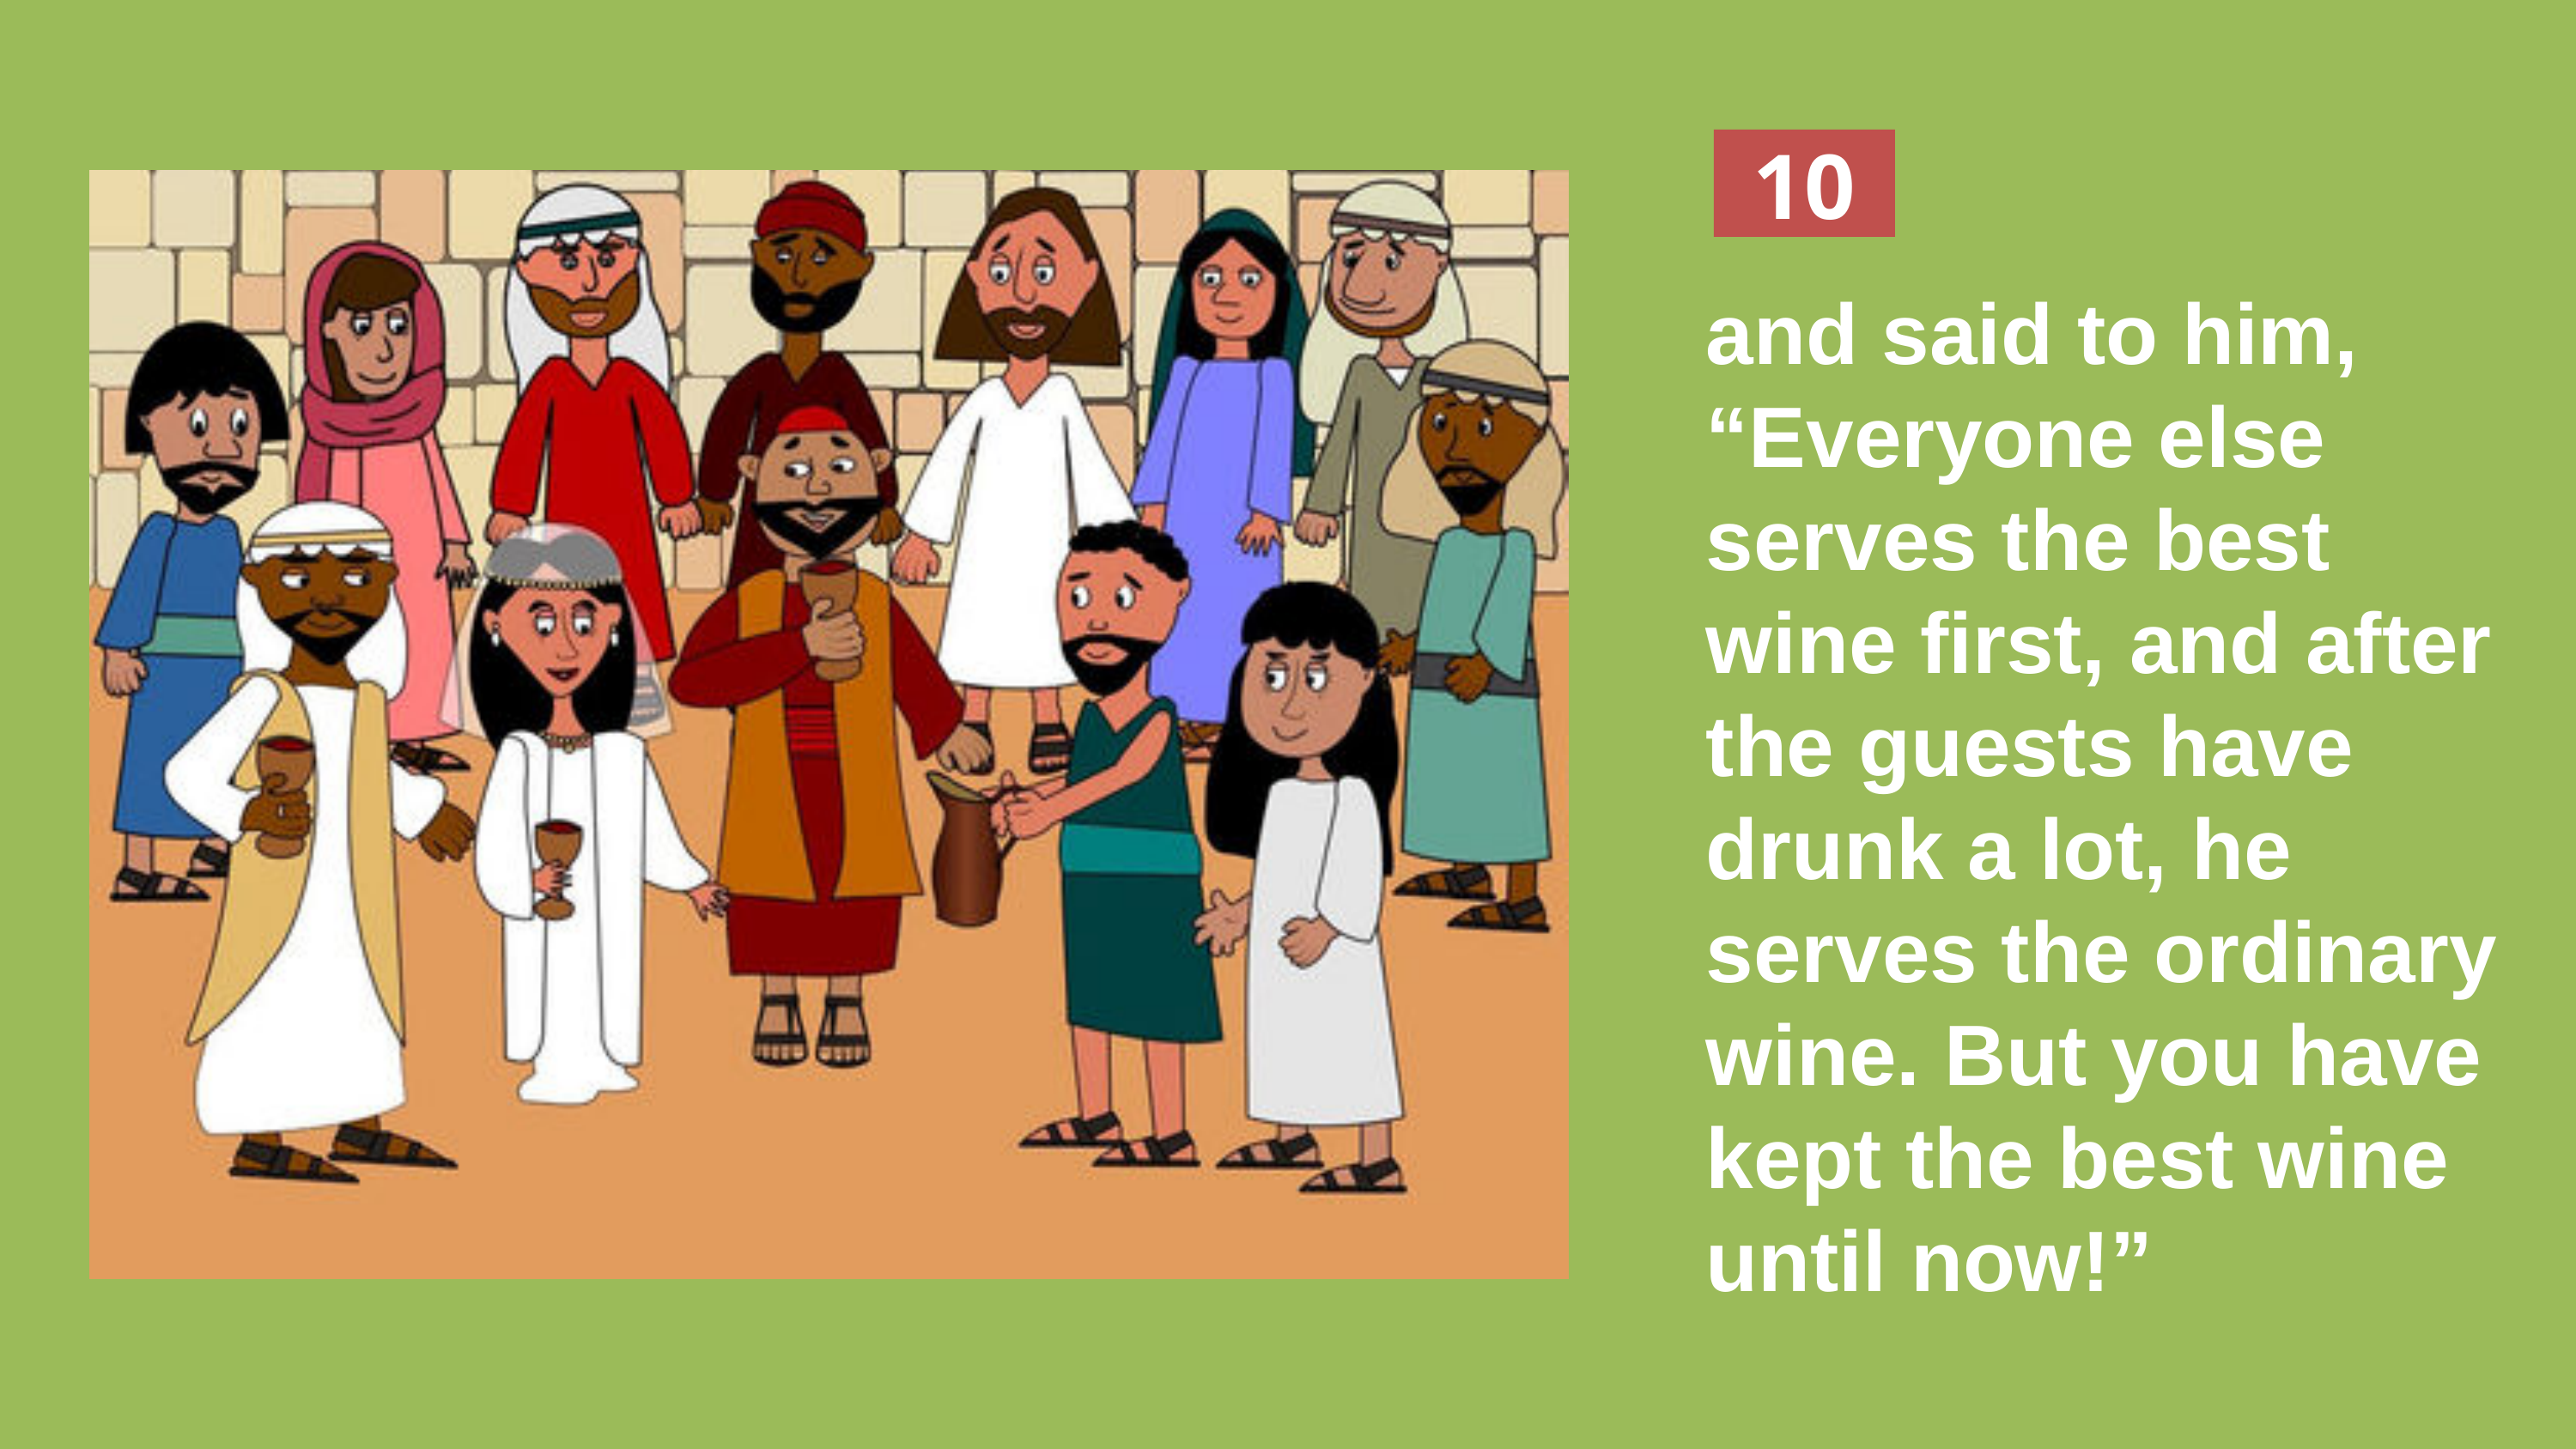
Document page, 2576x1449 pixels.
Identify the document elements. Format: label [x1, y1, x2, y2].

text_box [1705, 129, 2530, 1319]
picture [89, 169, 1569, 1279]
